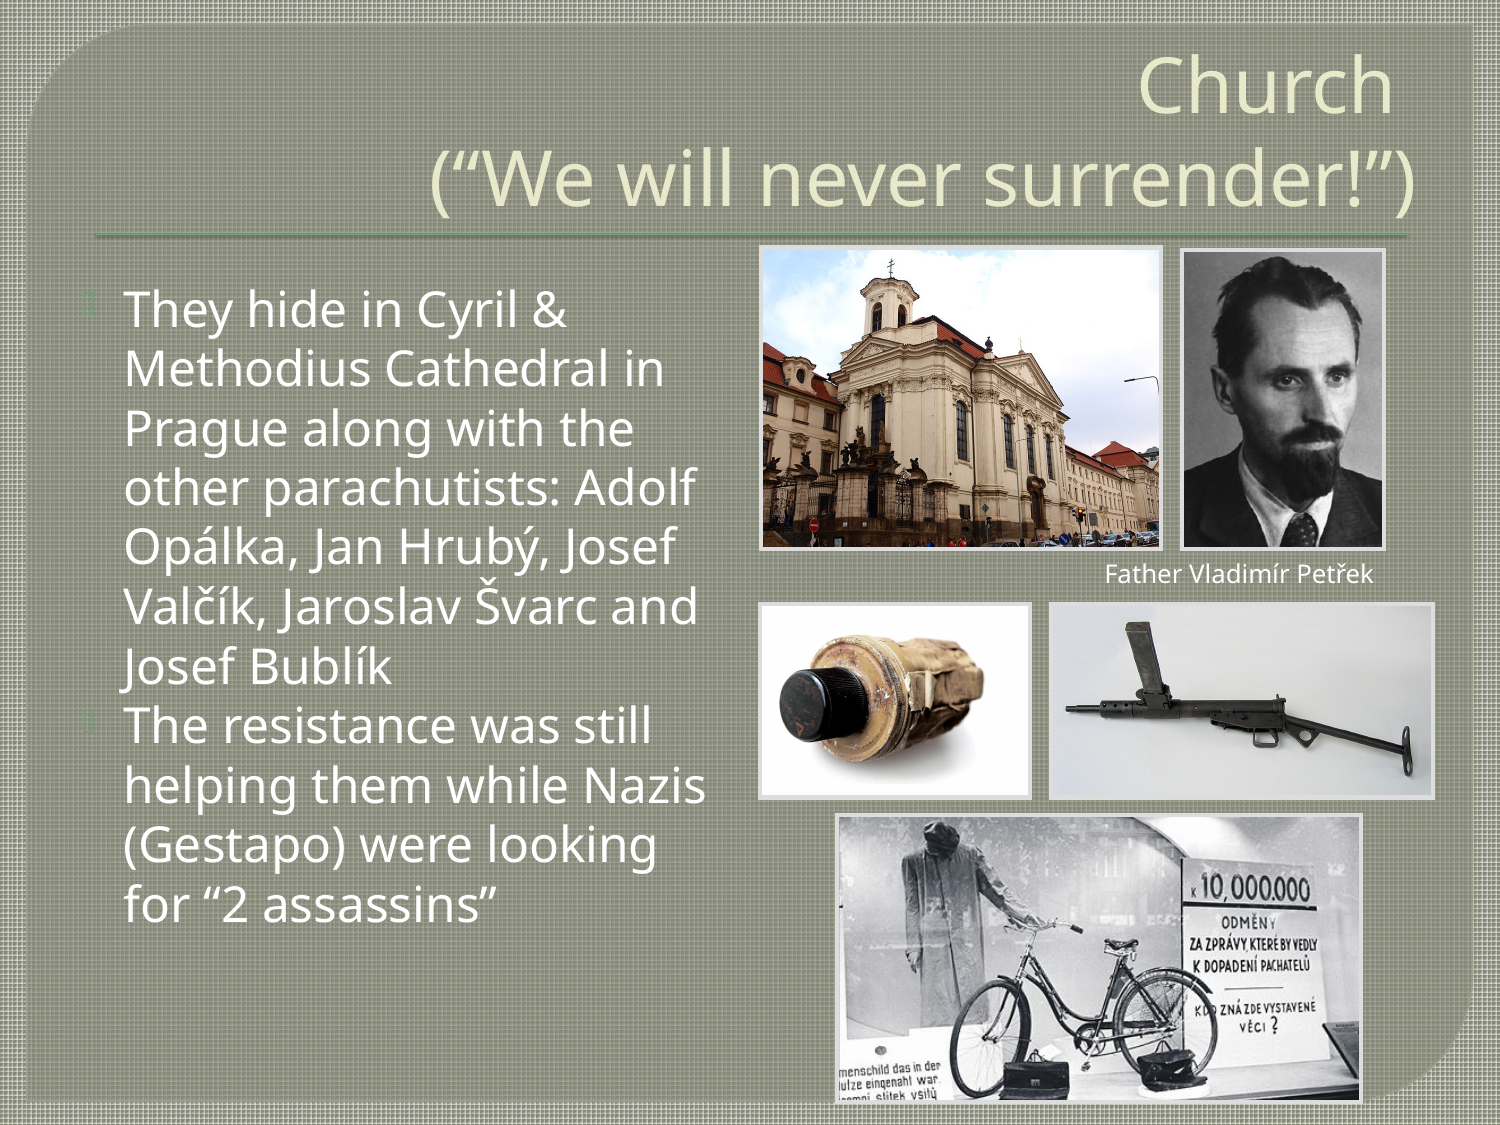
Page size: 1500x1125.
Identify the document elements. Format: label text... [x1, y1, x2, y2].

text_box Father Vladimír Petřek [1075, 550, 1454, 596]
title Church (“We will never surrender!”) [74, 41, 1426, 230]
picture [0, 0, 1500, 1125]
list They hide in Cyril & Methodius Cathedral in Prague along with the other parachutists: Adolf Opálka, Jan Hrubý, Josef Valčík, Jaroslav Švarc and Josef Bublík The resistance was still helping them while Nazis (Gestapo) were looking for “2 assassins” [74, 269, 738, 1013]
